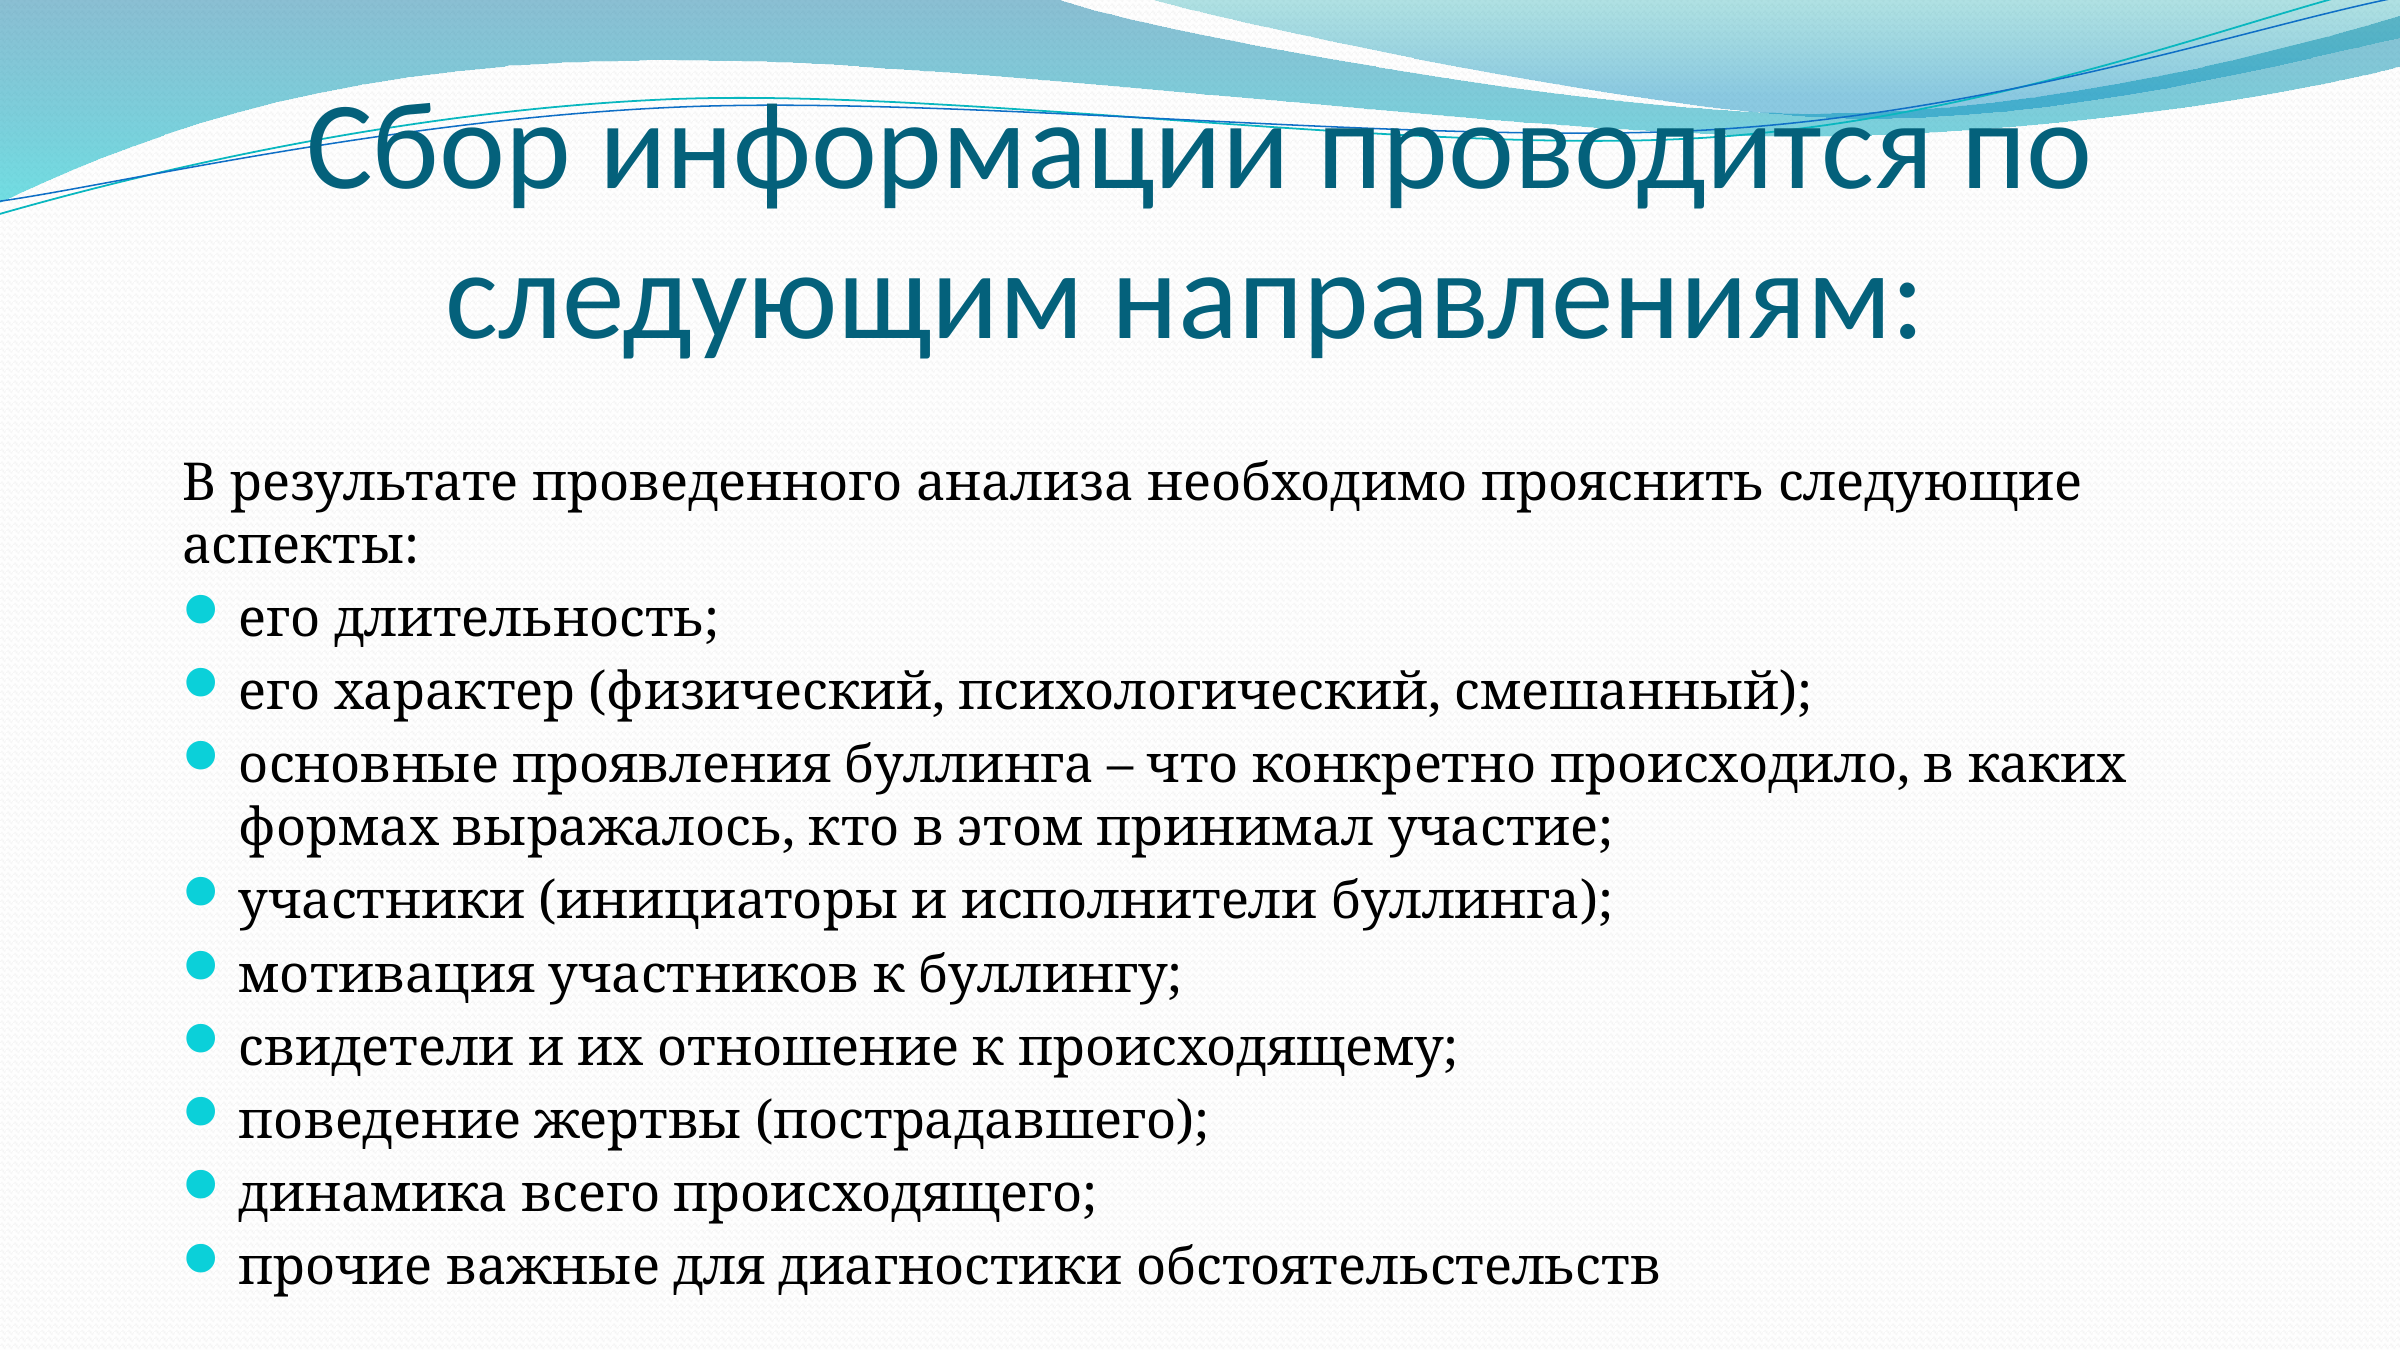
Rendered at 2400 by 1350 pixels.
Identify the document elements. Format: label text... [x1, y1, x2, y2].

title Сбор информации проводится по следующим направлениям: [120, 138, 2280, 364]
list В результате проведенного анализа необходимо прояснить следующие аспекты: его длительность; его характер (физический, психологический, смешанный); основные проявления буллинга – что конкретно происходило, в каких формах выражалось, кто в этом принимал участие; участники (инициаторы и исполнители буллинга); мотивация участников к буллингу; свидетели и их отношение к происходящему; поведение жертвы (пострадавшего); динамика всего происходящего; прочие важные для диагностики обстоятельстельств [161, 437, 2239, 1318]
